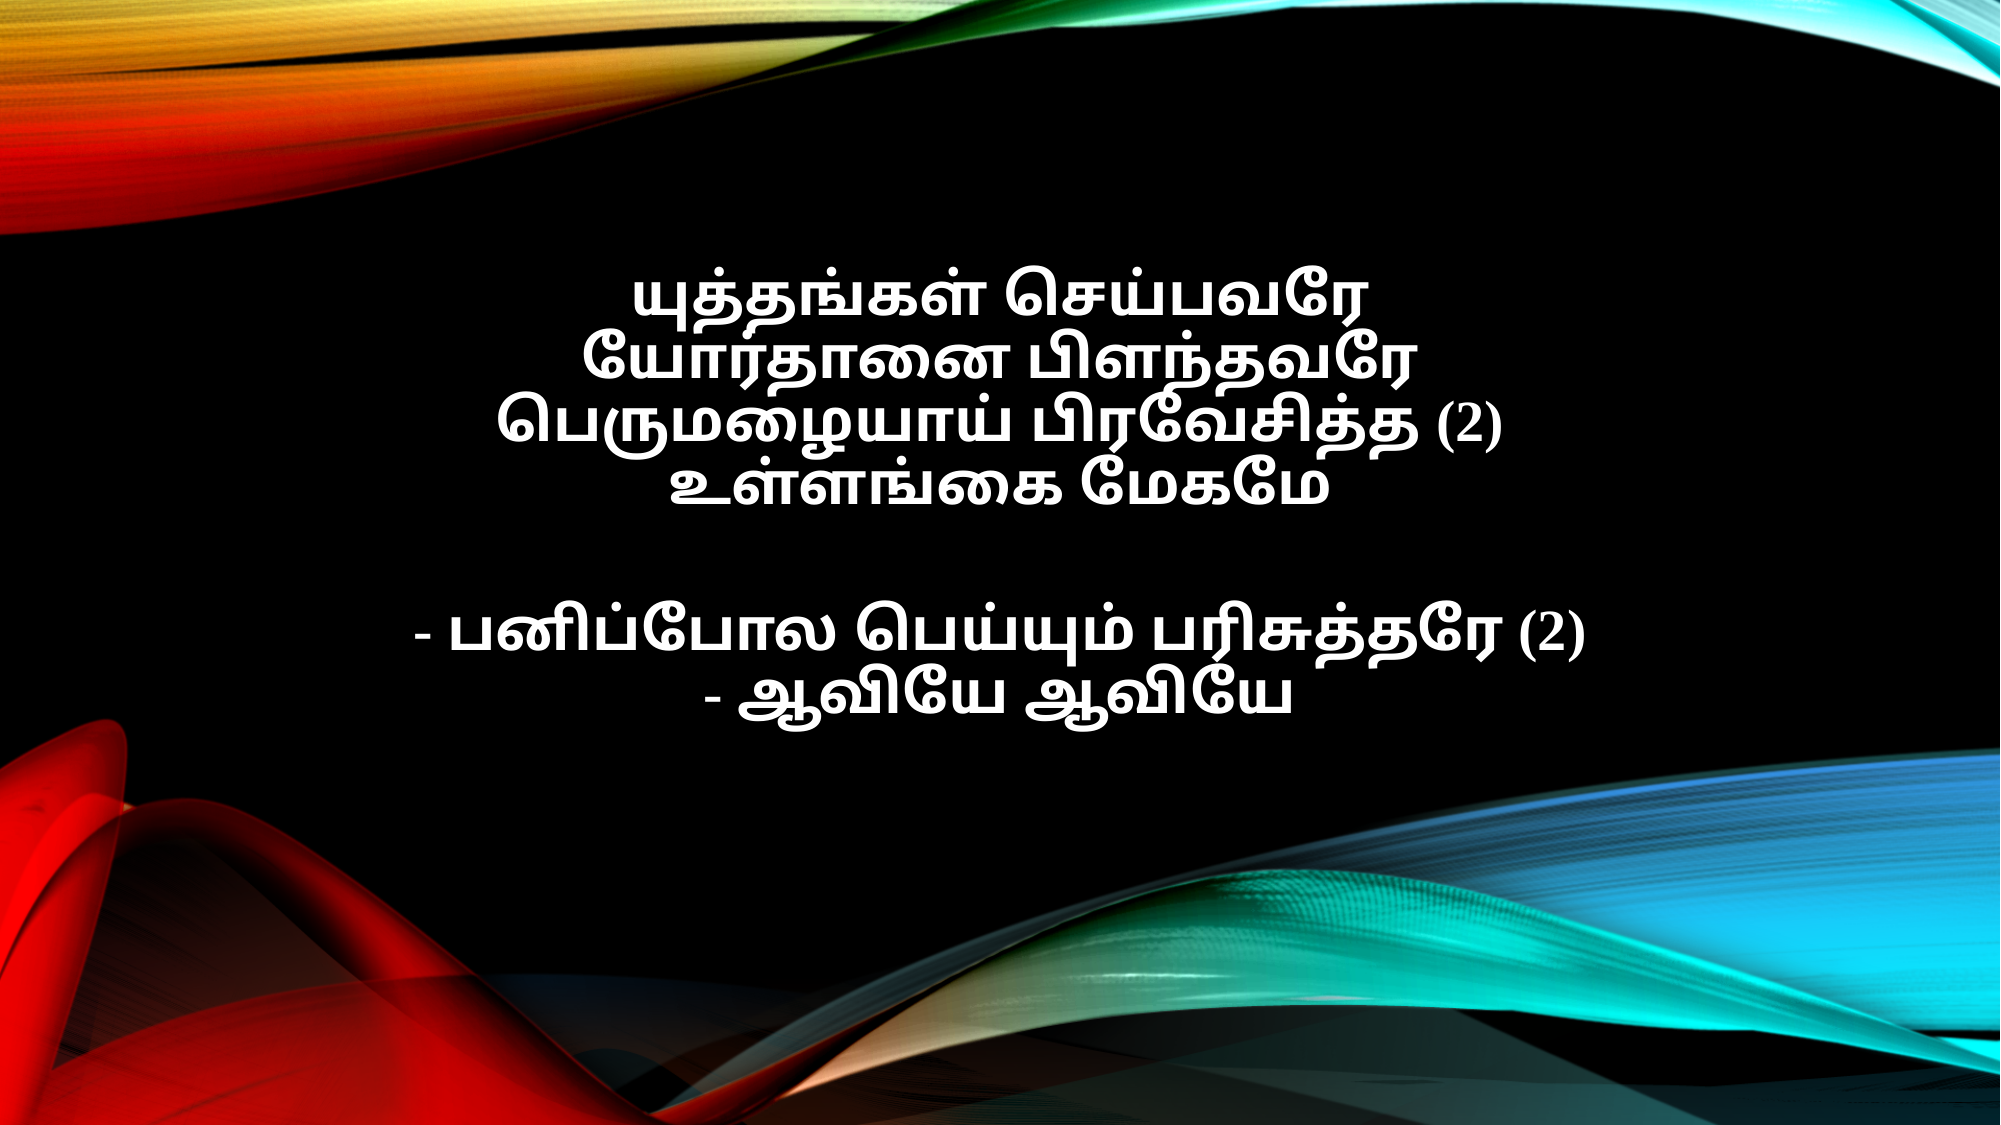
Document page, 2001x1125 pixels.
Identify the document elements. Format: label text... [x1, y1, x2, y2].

subtitle யுத்தங்கள் செய்பவரே யோர்தானை பிளந்தவரே பெருமழையாய் பிரவேசித்த (2) உள்ளங்கை மேகமே - பனிப்போல பெய்யும் பரிசுத்தரே (2) - ஆவியே ஆவியே [0, 0, 2000, 1125]
